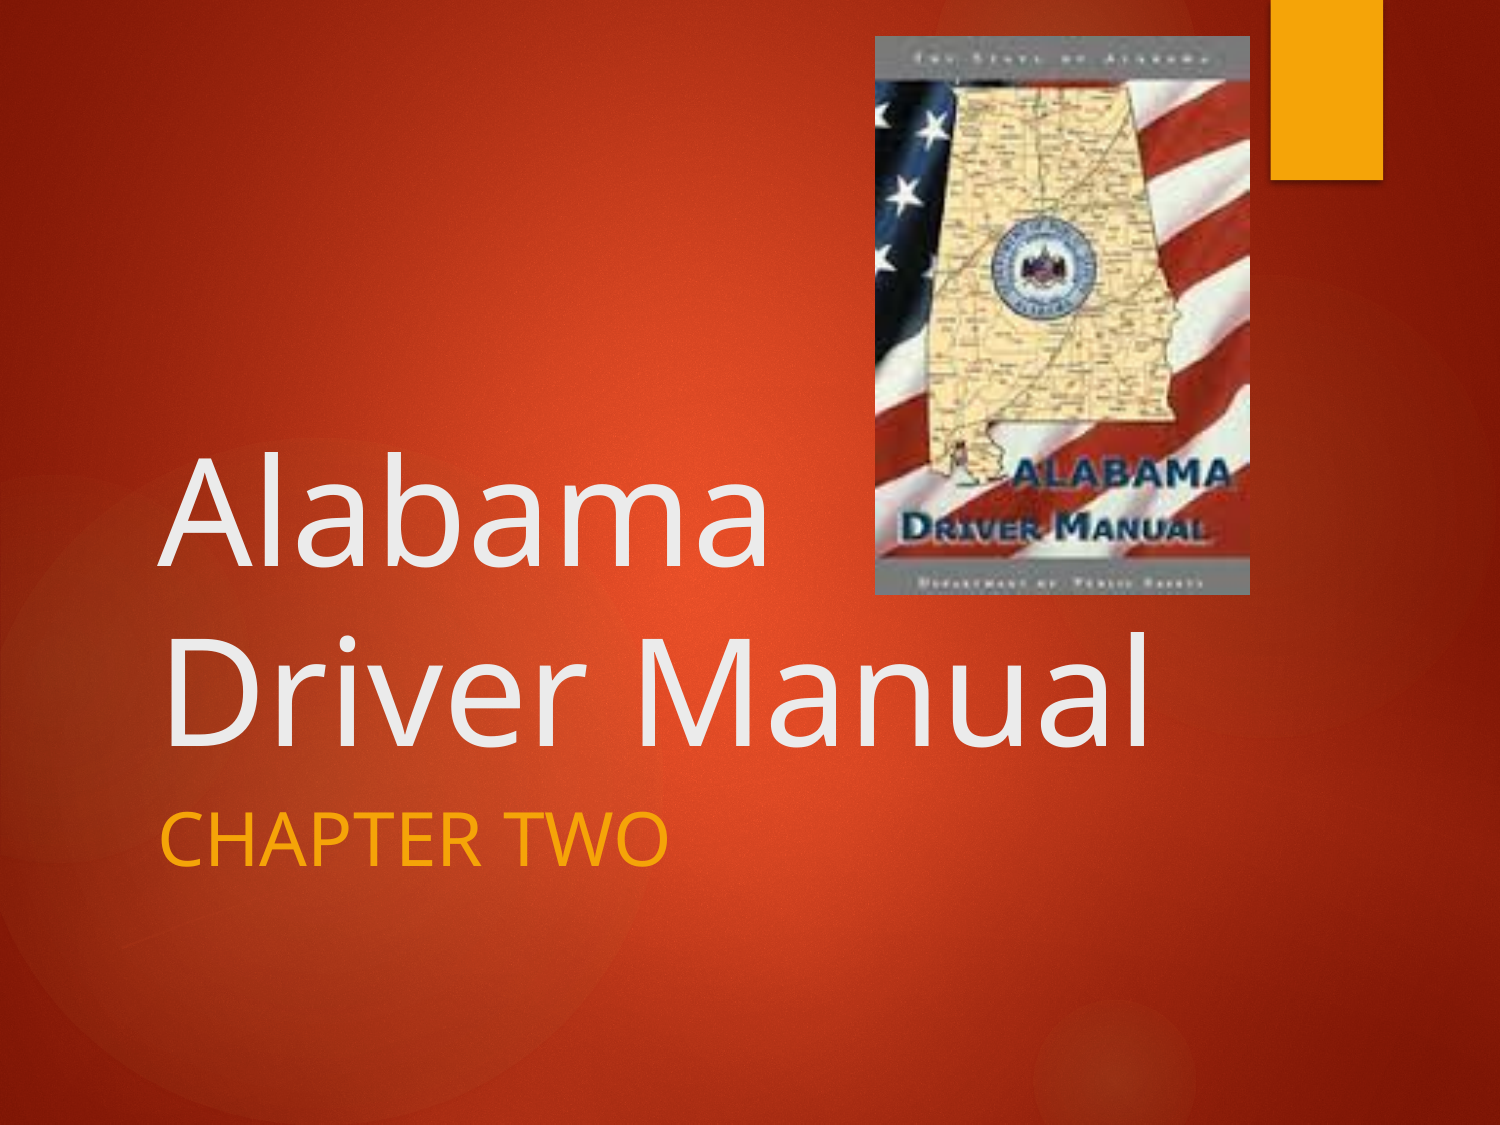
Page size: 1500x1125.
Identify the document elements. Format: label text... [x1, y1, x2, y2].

title Alabama Driver Manual [142, 237, 1229, 783]
subtitle Chapter Two [142, 783, 1229, 925]
picture [874, 36, 1251, 596]
